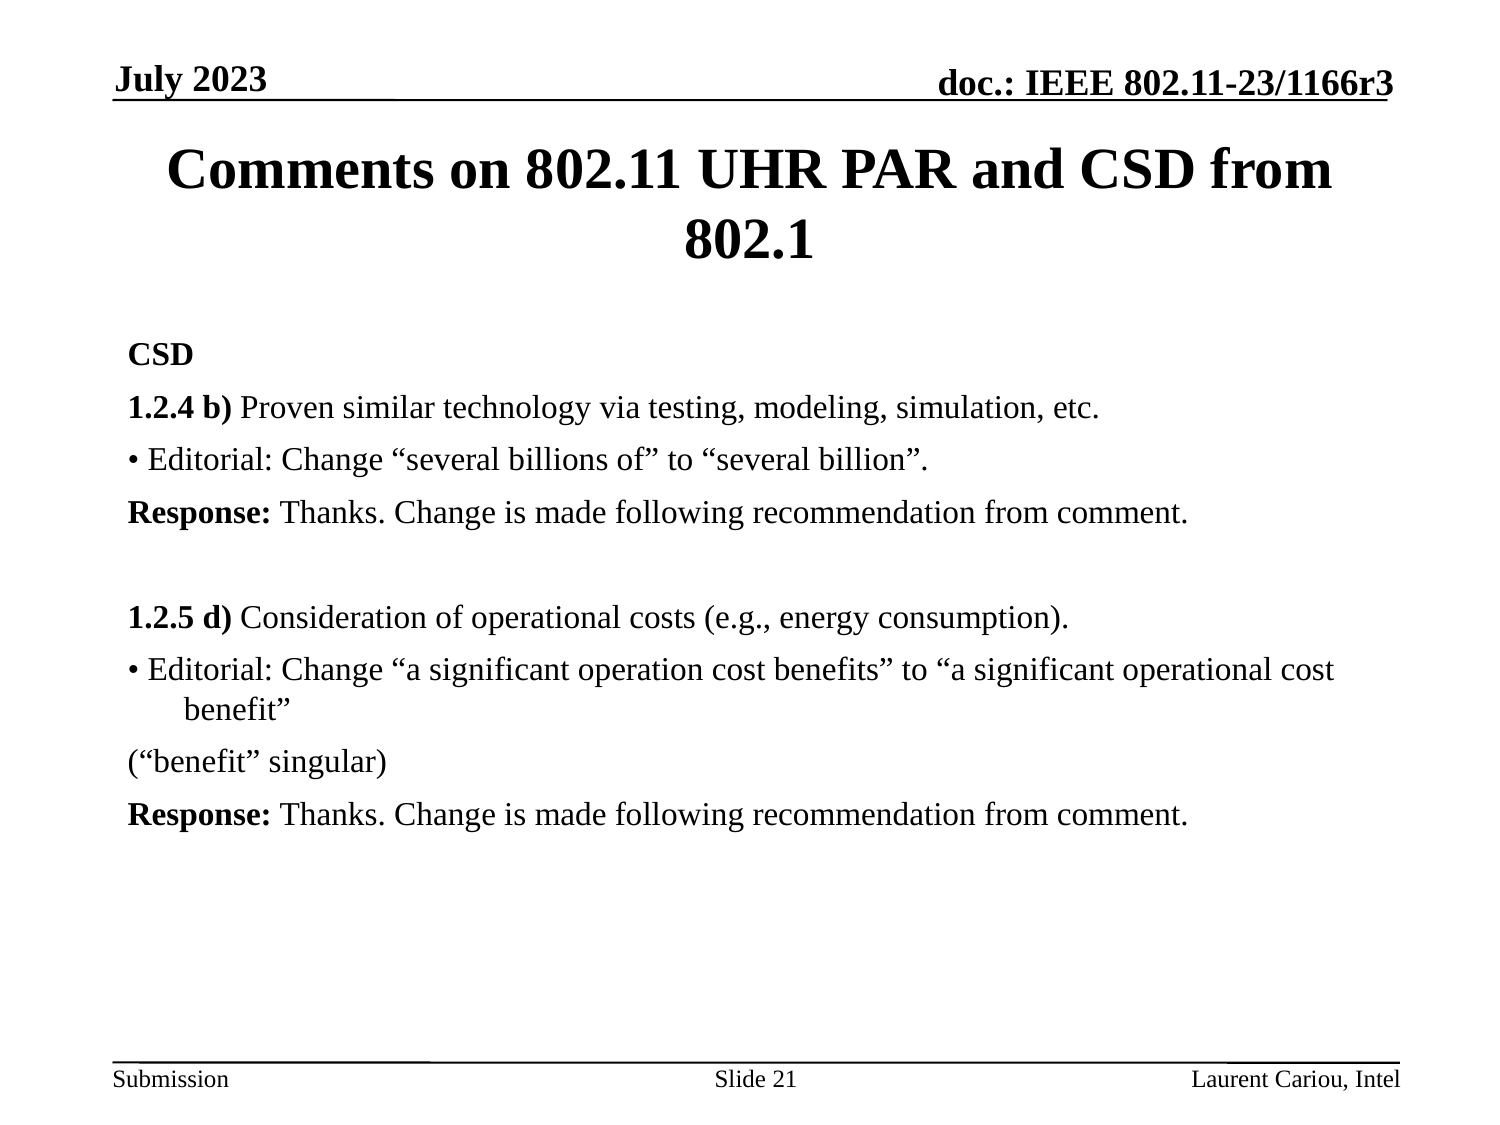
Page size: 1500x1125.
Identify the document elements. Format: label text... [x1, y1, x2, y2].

title Comments on 802.11 UHR PAR and CSD from 802.1 [112, 112, 1388, 288]
footer Laurent Cariou, Intel [878, 1061, 1402, 1093]
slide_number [114, 54, 423, 100]
list CSD 1.2.4 b) Proven similar technology via testing, modeling, simulation, etc. • Editorial: Change “several billions of” to “several billion”. Response: Thanks. Change is made following recommendation from comment. 1.2.5 d) Consideration of operational costs (e.g., energy consumption). • Editorial: Change “a significant operation cost benefits” to “a significant operational cost benefit” (“benefit” singular) Response: Thanks. Change is made following recommendation from comment. [112, 324, 1438, 1000]
slide_number Slide 21 [712, 1061, 800, 1123]
